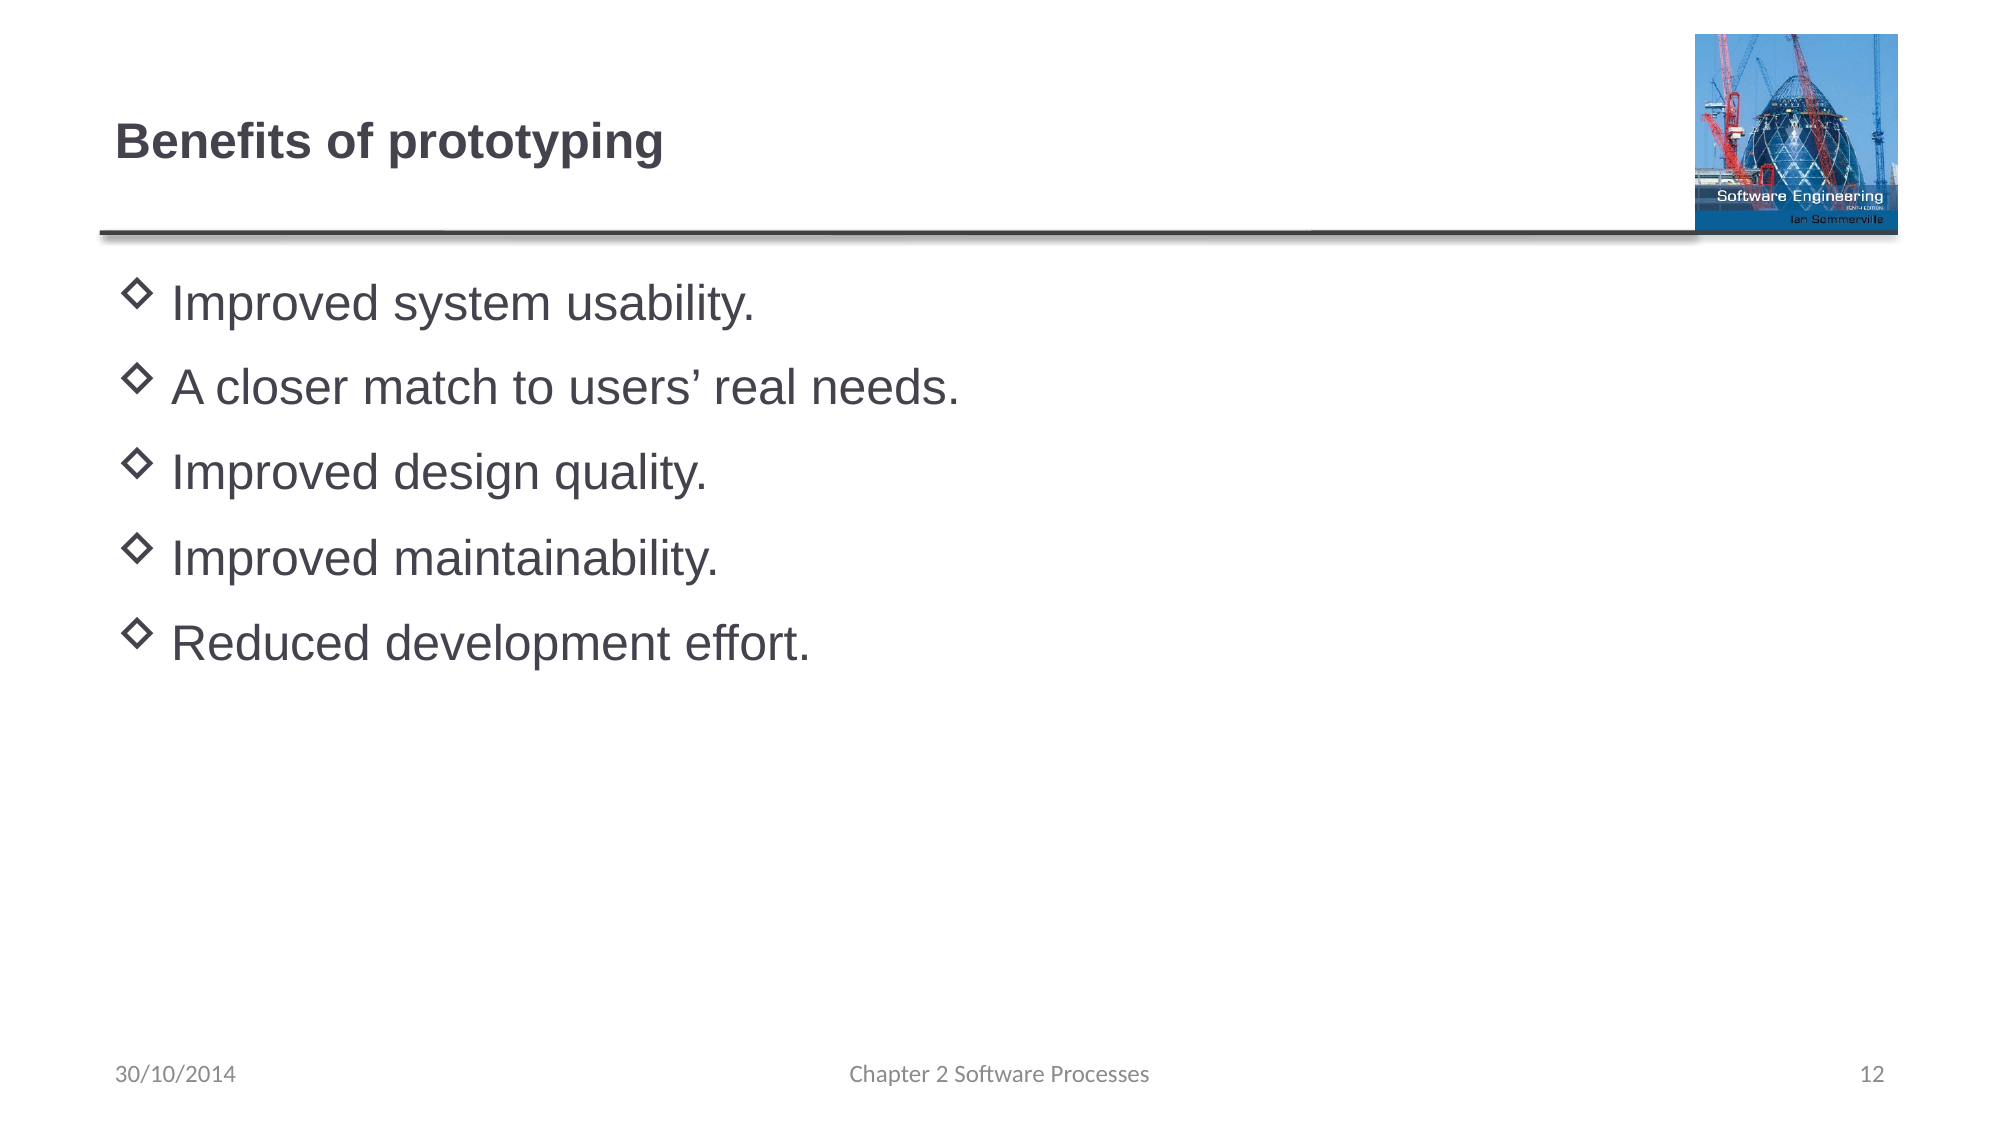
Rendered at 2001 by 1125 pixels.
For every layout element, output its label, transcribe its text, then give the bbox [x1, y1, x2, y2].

slide_number 12 [1433, 1042, 1900, 1103]
picture [1695, 34, 1898, 230]
list Improved system usability. A closer match to users’ real needs. Improved design quality. Improved maintainability. Reduced development effort. [99, 262, 1900, 1005]
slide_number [99, 1042, 567, 1103]
title Benefits of prototyping [99, 44, 1696, 233]
footer Chapter 2 Software Processes [683, 1042, 1317, 1103]
